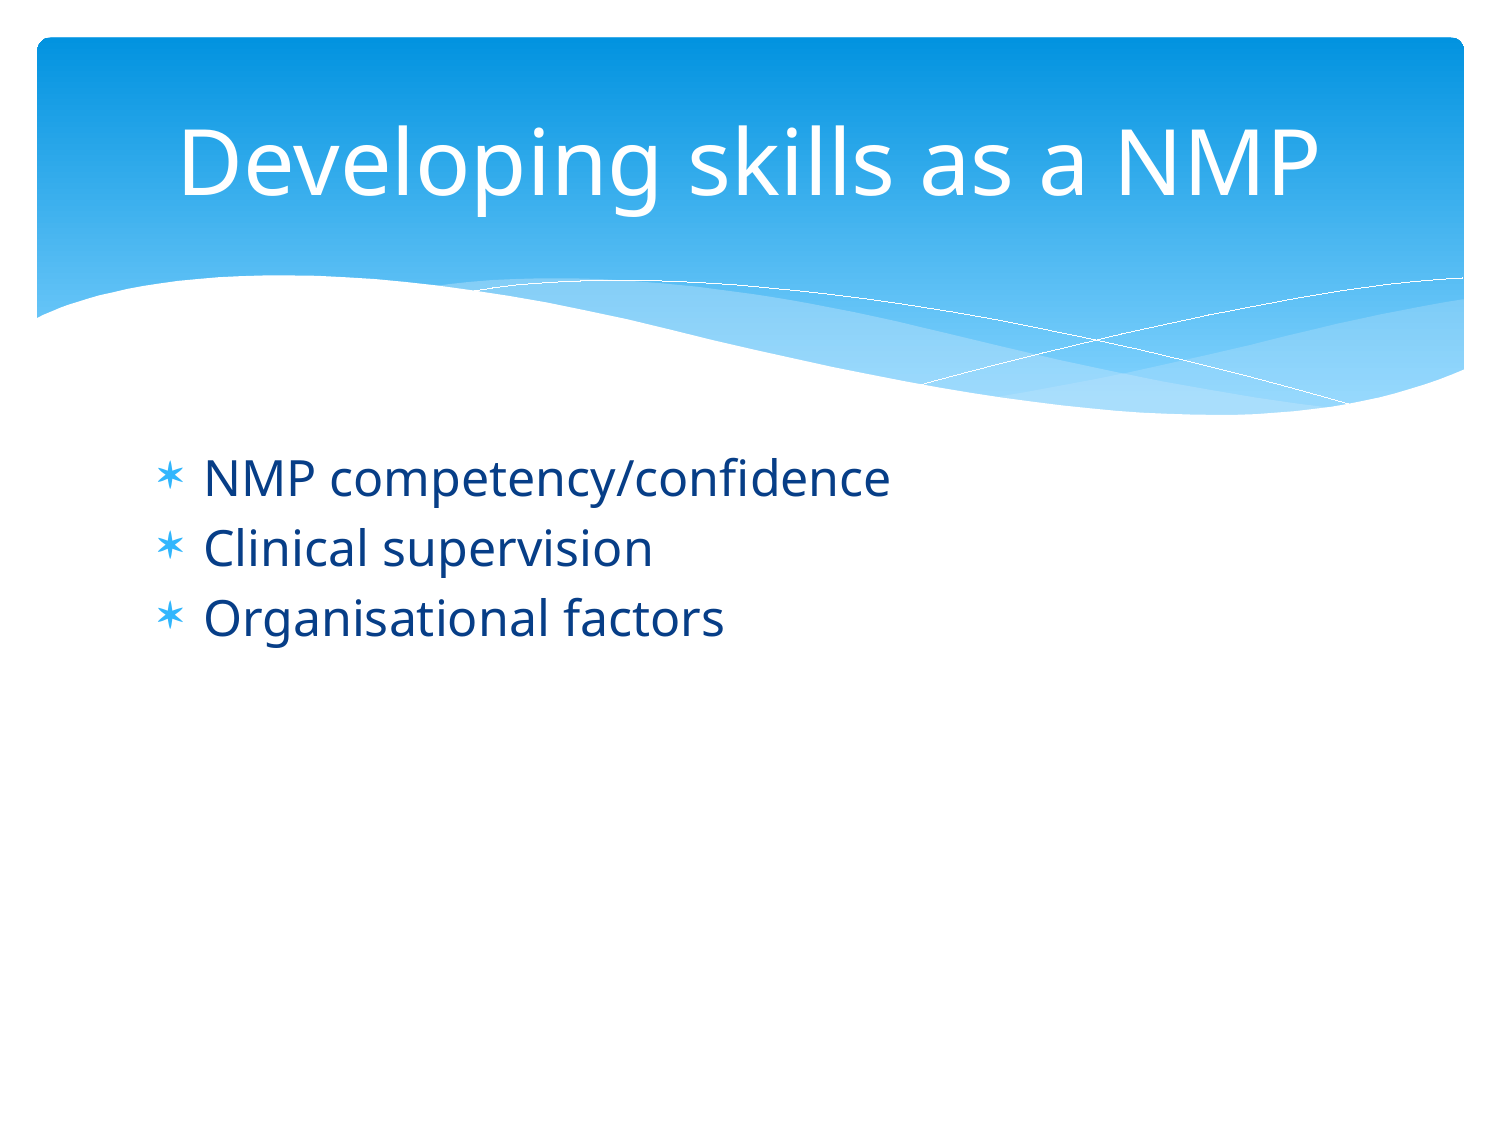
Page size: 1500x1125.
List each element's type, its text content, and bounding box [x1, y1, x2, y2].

list NMP competency/confidence Clinical supervision Organisational factors [143, 438, 1359, 1005]
title Developing skills as a NMP [75, 55, 1425, 261]
